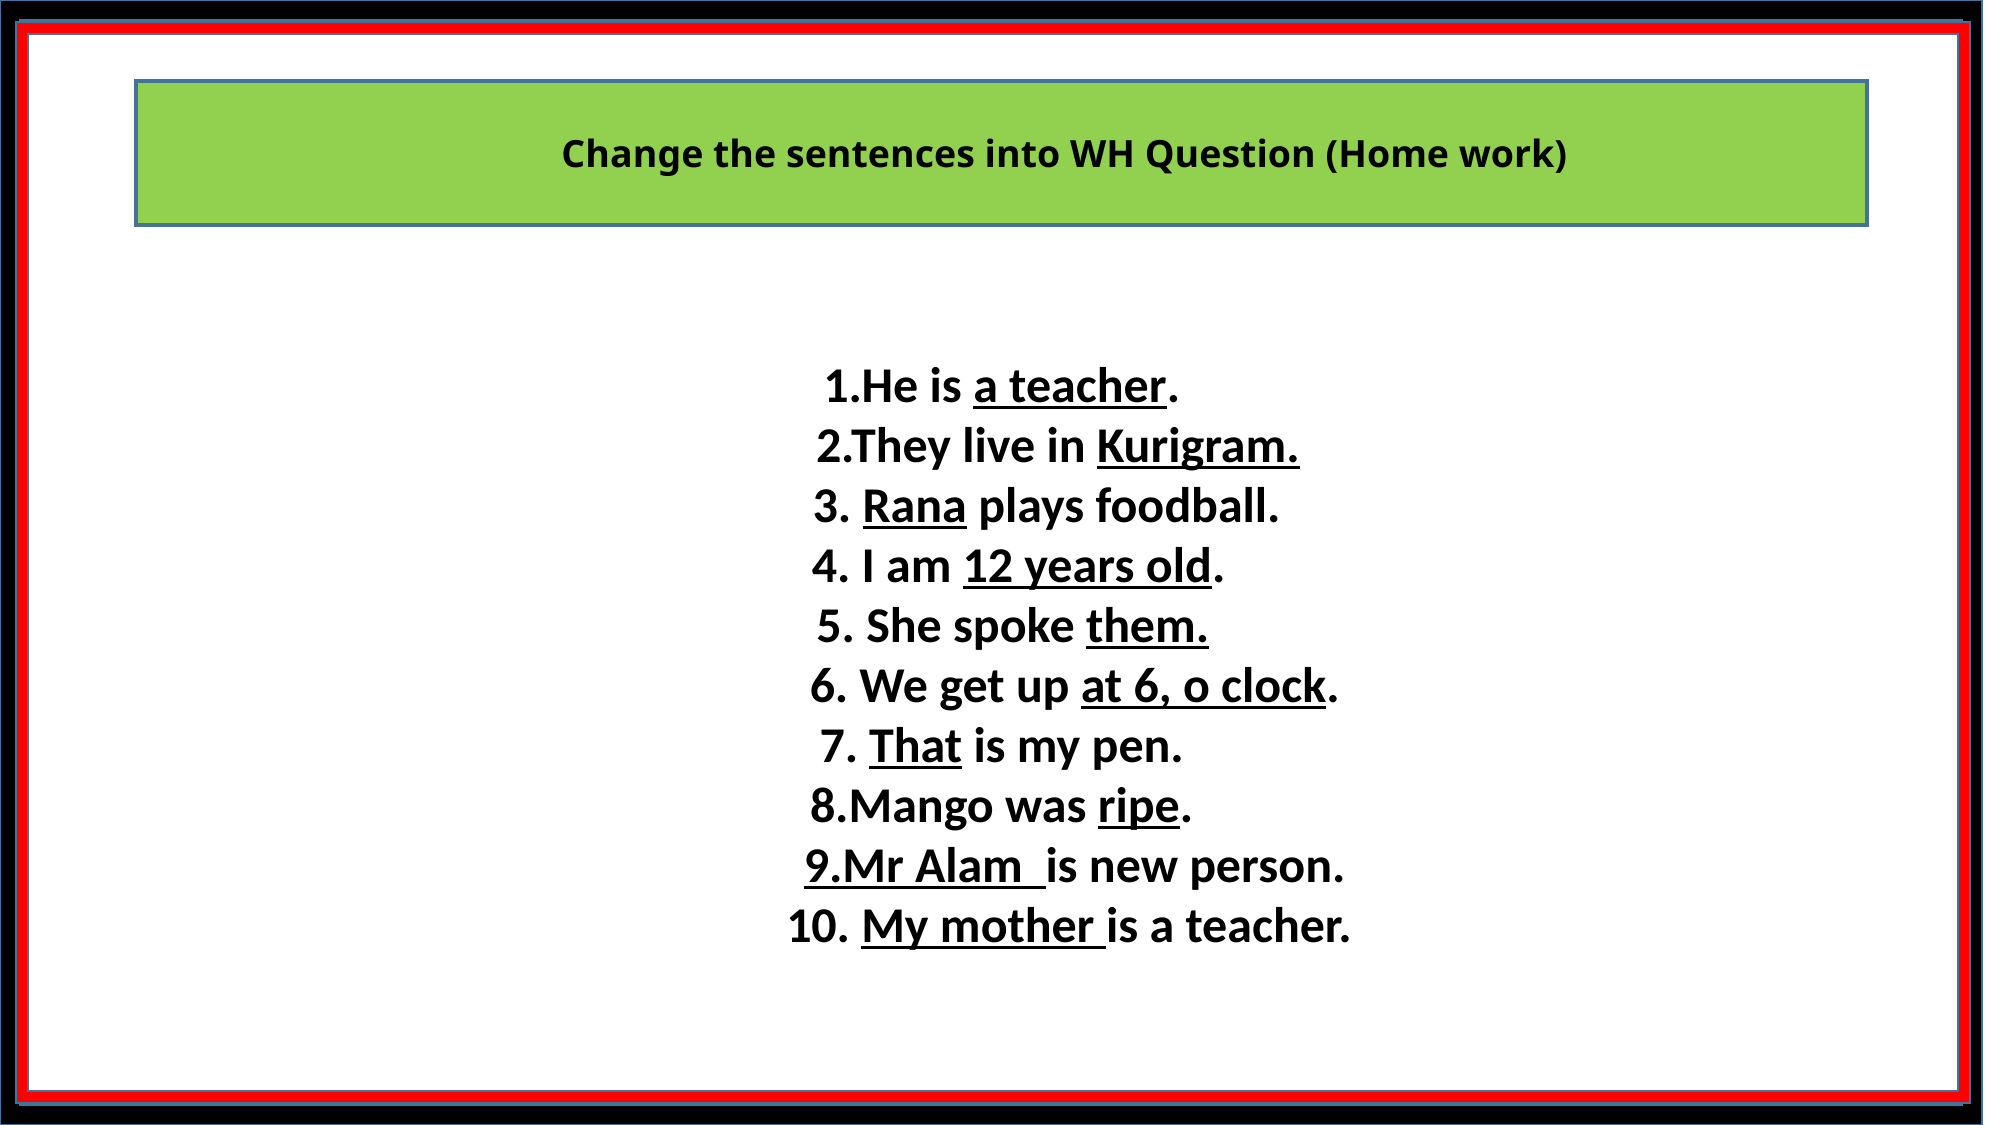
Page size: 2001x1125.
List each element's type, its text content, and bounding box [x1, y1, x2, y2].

text_box Change the sentences into WH Question (Home work) [134, 79, 1869, 227]
text_box 1.He is a teacher. 2.They live in Kurigram. 3. Rana plays foodball. 4. I am 12 years old. 5. She spoke them. 6. We get up at 6, o clock. 7. That is my pen. 8.Mango was ripe. 9.Mr Alam is new person. 10. My mother is a teacher. [134, 264, 1869, 1041]
